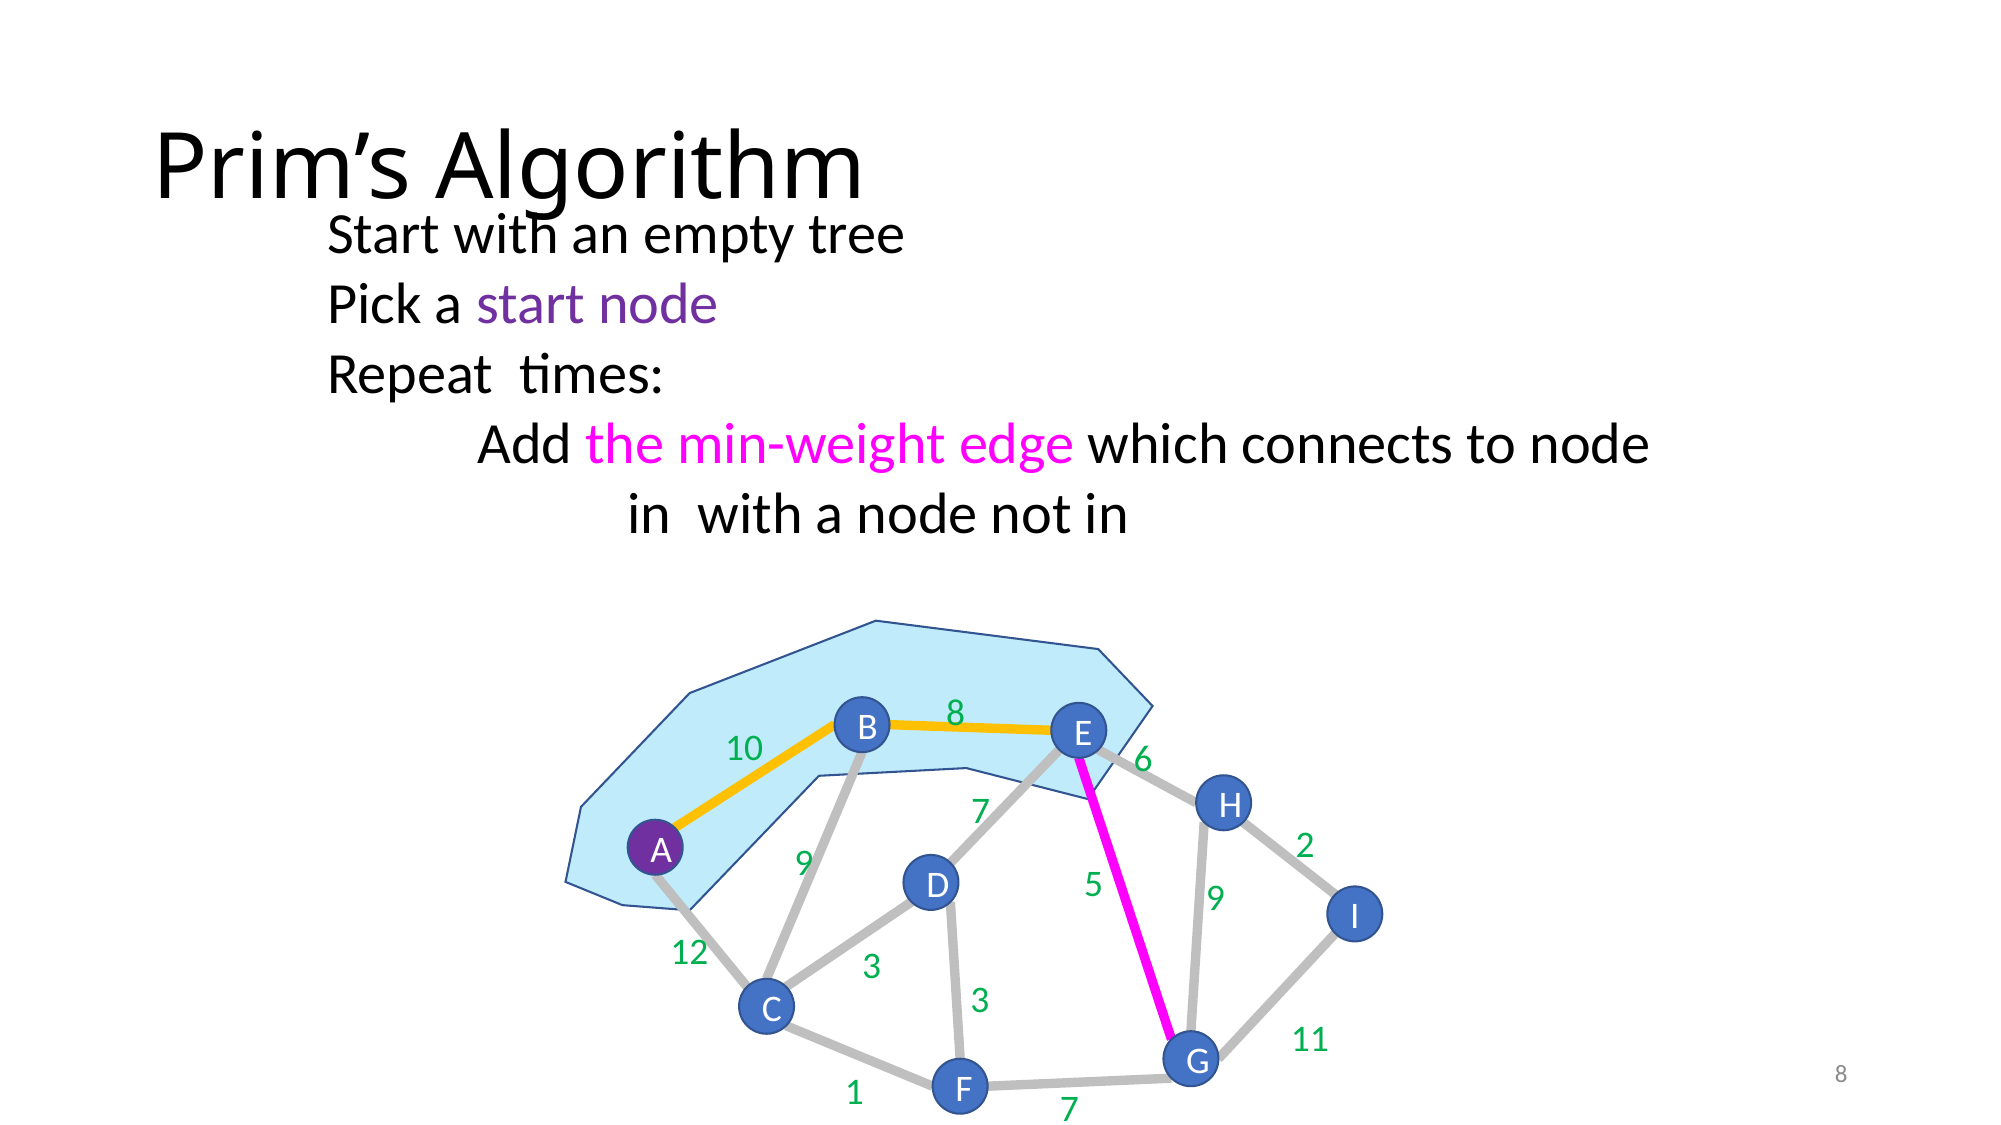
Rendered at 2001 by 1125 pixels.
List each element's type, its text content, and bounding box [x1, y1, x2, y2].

slide_number 8 [1412, 1042, 1863, 1103]
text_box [627, 680, 1383, 1125]
title Prim’s Algorithm [137, 59, 1863, 278]
text_box [564, 757, 627, 907]
text_box [720, 619, 1130, 680]
